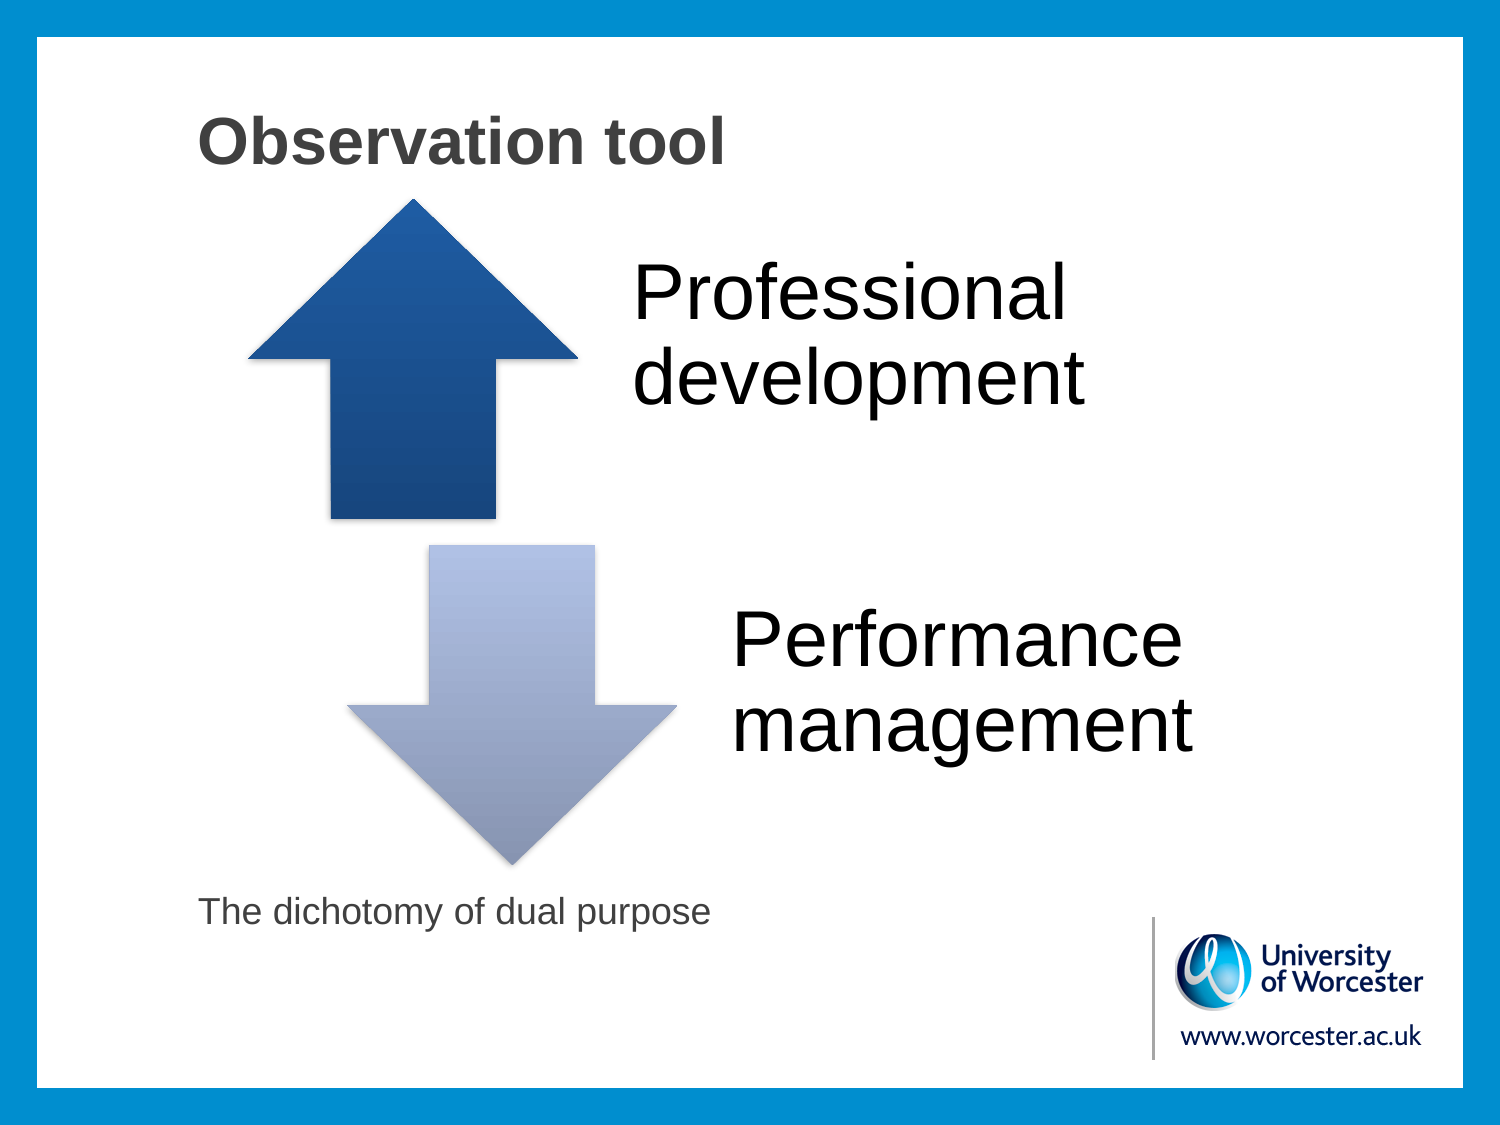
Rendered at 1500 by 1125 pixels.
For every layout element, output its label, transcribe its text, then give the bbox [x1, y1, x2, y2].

picture [1175, 932, 1424, 1057]
list The dichotomy of dual purpose [183, 880, 1117, 1008]
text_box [247, 198, 1249, 866]
list Observation tool [183, 90, 1317, 197]
